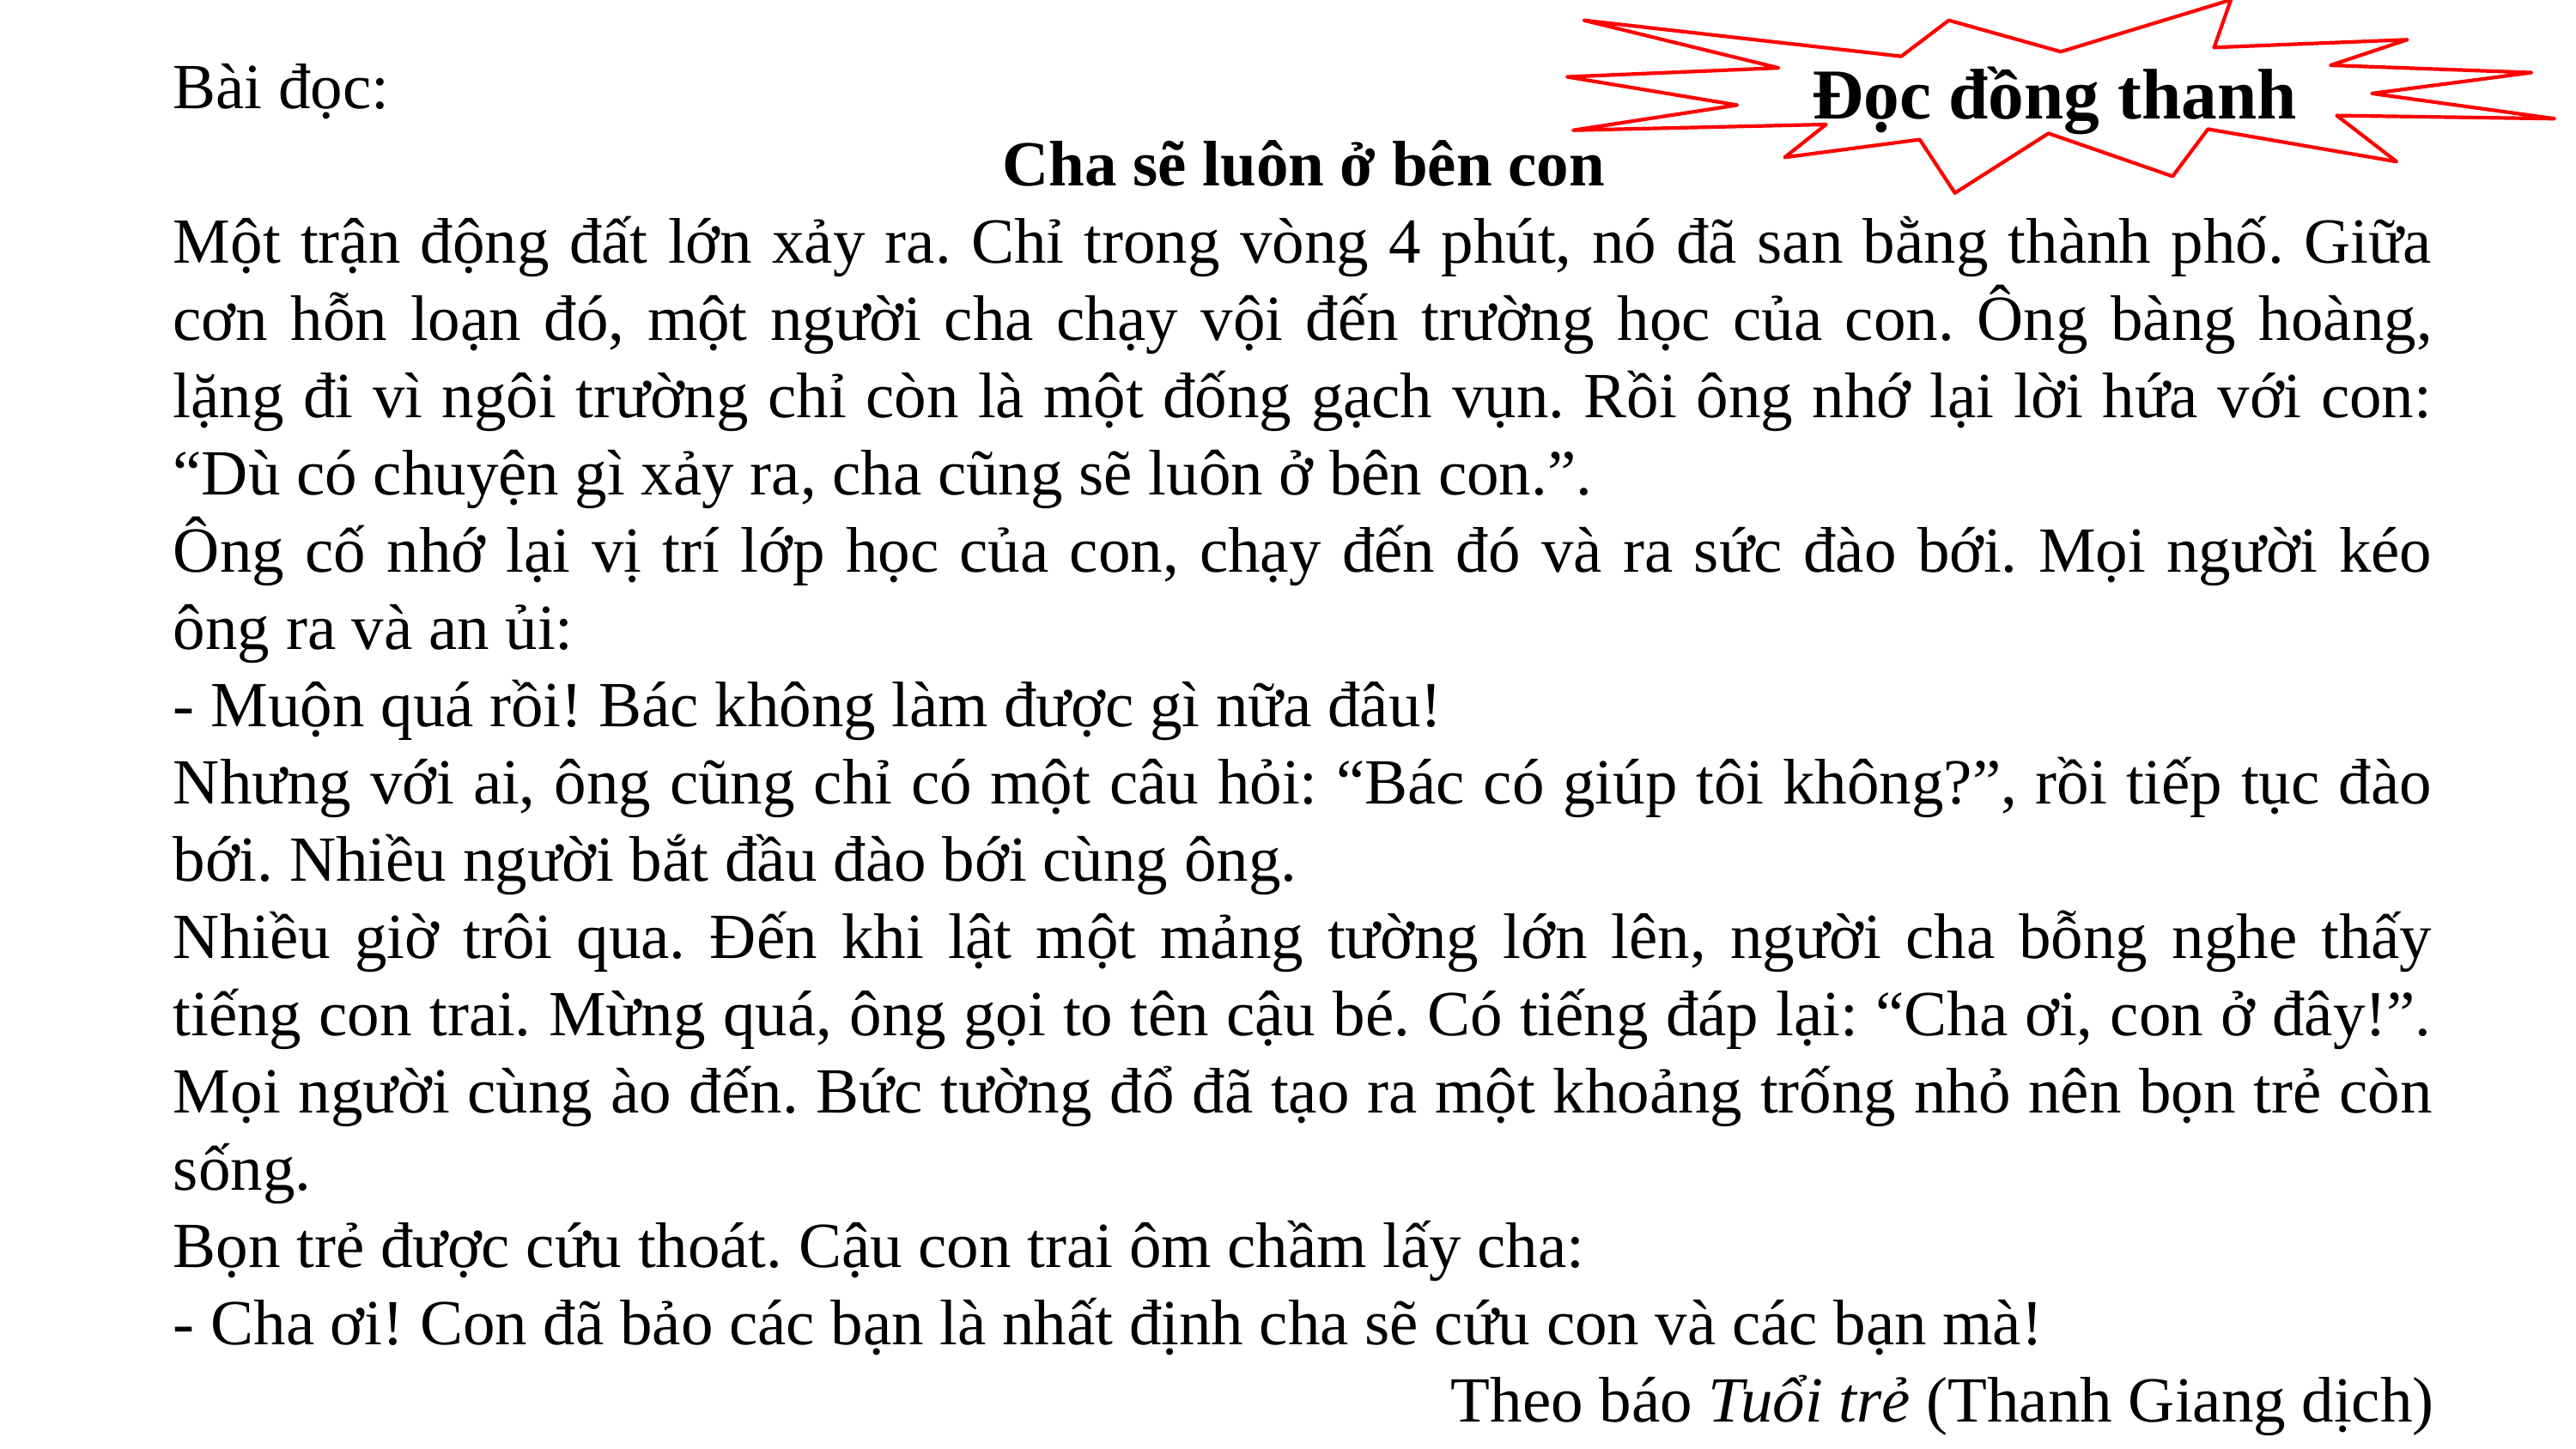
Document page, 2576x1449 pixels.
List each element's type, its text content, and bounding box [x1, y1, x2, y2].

text_box Đọc đồng thanh [1564, 0, 2557, 195]
text_box Bài đọc: Cha sẽ luôn ở bên con Một trận động đất lớn xảy ra. Chỉ trong vòng 4 phút, nó đã san bằng thành phố. Giữa cơn hỗn loạn đó, một người cha chạy vội đến trường học của con. Ông bàng hoàng, lặng đi vì ngôi trường chỉ còn là một đống gạch vụn. Rồi ông nhớ lại lời hứa với con: “Dù có chuyện gì xảy ra, cha cũng sẽ luôn ở bên con.”. Ông cố nhớ lại vị trí lớp học của con, chạy đến đó và ra sức đào bới. Mọi người kéo ông ra và an ủi: - Muộn quá rồi! Bác không làm được gì nữa đâu! Nhưng với ai, ông cũng chỉ có một câu hỏi: “Bác có giúp tôi không?”, rồi tiếp tục đào bới. Nhiều người bắt đầu đào bới cùng ông. Nhiều giờ trôi qua. Đến khi lật một mảng tường lớn lên, người cha bỗng nghe thấy tiếng con trai. Mừng quá, ông gọi to tên cậu bé. Có tiếng đáp lại: “Cha ơi, con ở đây!”. Mọi người cùng ào đến. Bức tường đổ đã tạo ra một khoảng trống nhỏ nên bọn trẻ còn sống. Bọn trẻ được cứu thoát. Cậu con trai ôm chầm lấy cha: - Cha ơi! Con đã bảo các bạn là nhất định cha sẽ cứu con và các bạn mà! Theo báo Tuổi trẻ (Thanh Giang dịch) [161, 37, 2447, 1449]
